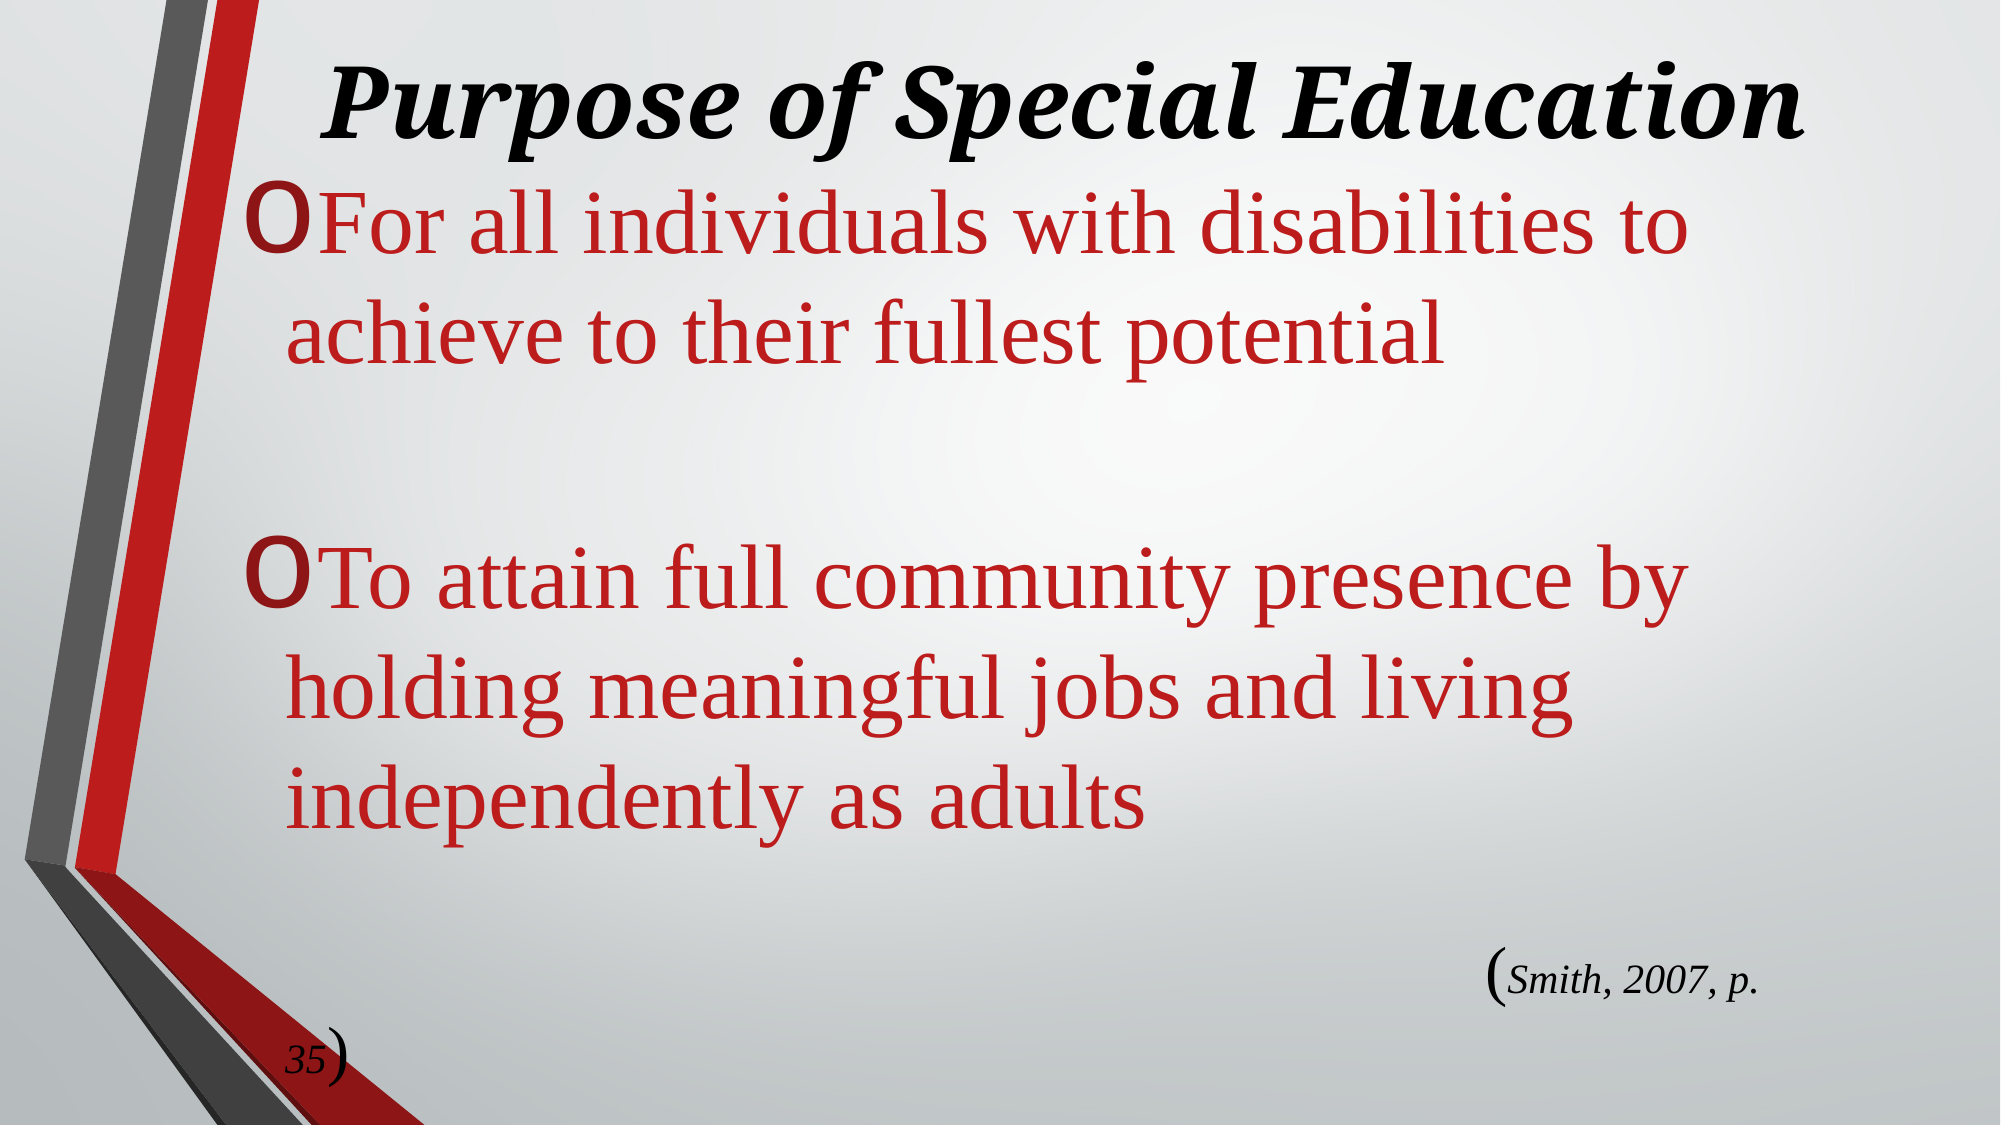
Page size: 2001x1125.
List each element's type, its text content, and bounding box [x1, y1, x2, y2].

title Purpose of Special Education [243, 25, 1887, 172]
list For all individuals with disabilities to achieve to their fullest potential To attain full community presence by holding meaningful jobs and living independently as adults (Smith, 2007, p. 35) [223, 146, 1818, 1103]
